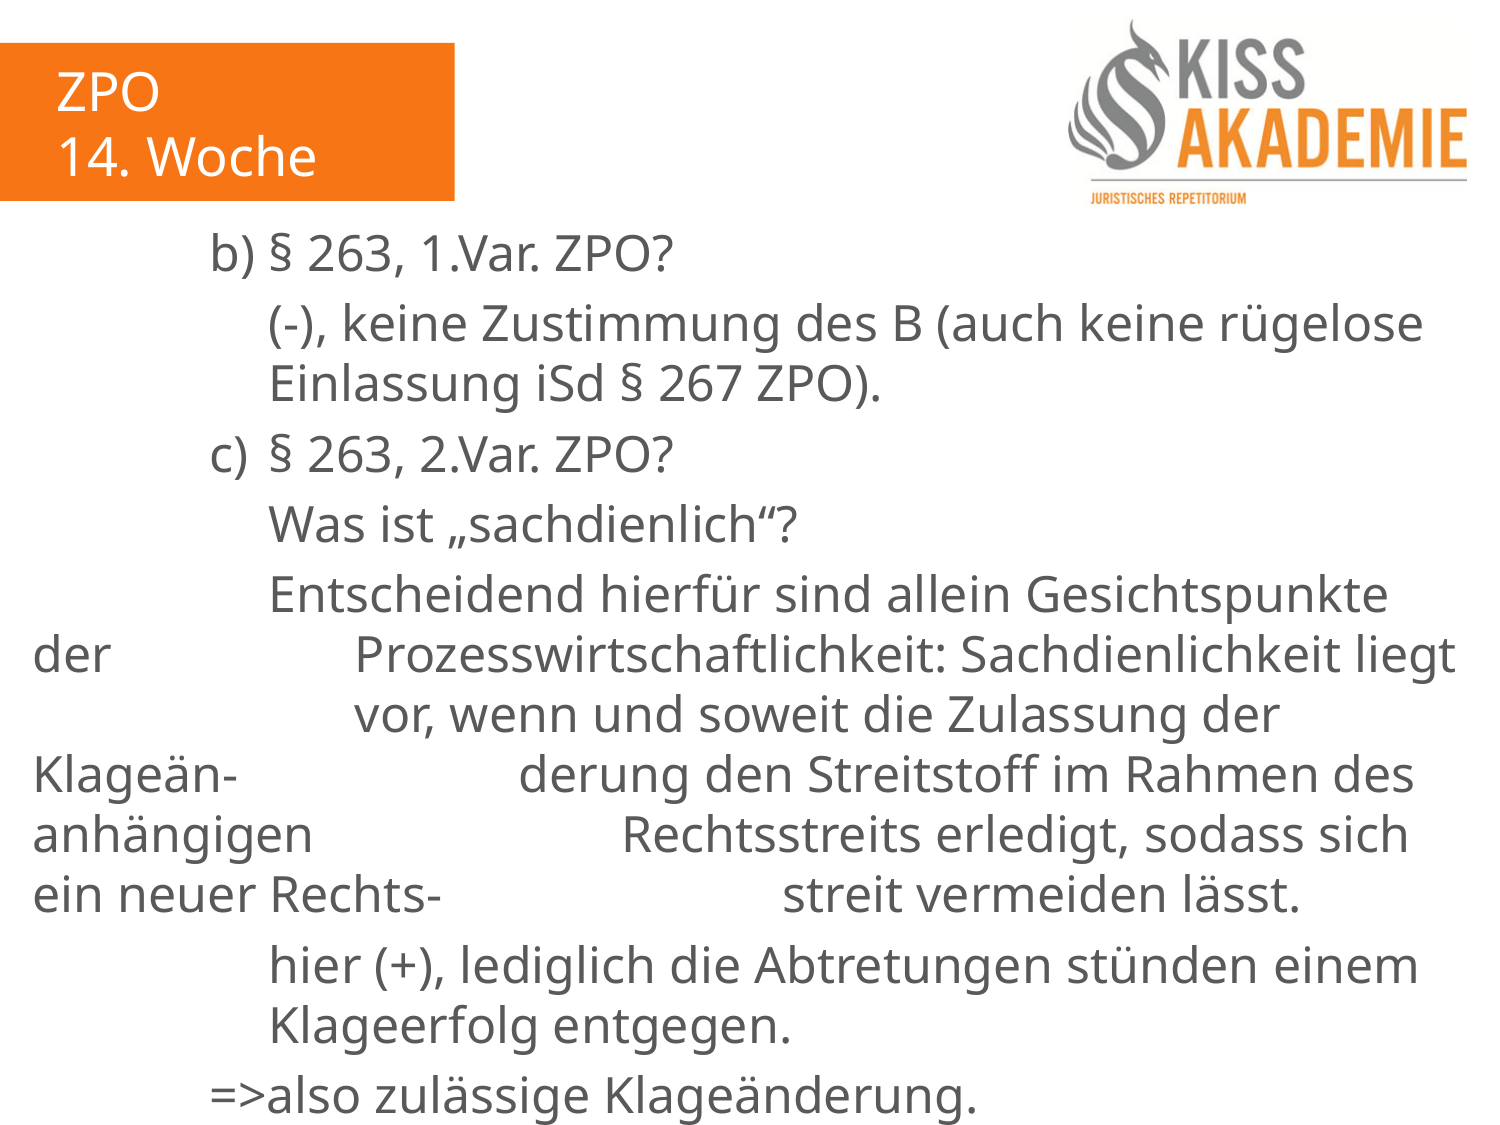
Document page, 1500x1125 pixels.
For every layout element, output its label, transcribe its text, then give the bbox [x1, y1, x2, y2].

picture [1068, 19, 1467, 208]
text_box ZPO 14. Woche [41, 49, 432, 195]
text_box b) § 263, 1.Var. ZPO? (-), keine Zustimmung des B (auch keine rügelose Einlassung iSd § 267 ZPO). c) § 263, 2.Var. ZPO? Was ist „sachdienlich“? Entscheidend hierfür sind allein Gesichtspunkte der Prozesswirtschaftlichkeit: Sachdienlichkeit liegt vor, wenn und soweit die Zulassung der Klageän- derung den Streitstoff im Rahmen des anhängigen Rechtsstreits erledigt, sodass sich ein neuer Rechts- streit vermeiden lässt. hier (+), lediglich die Abtretungen stünden einem Klageerfolg entgegen. =>also zulässige Klageänderung. [17, 213, 1483, 1125]
text_box [0, 41, 457, 203]
